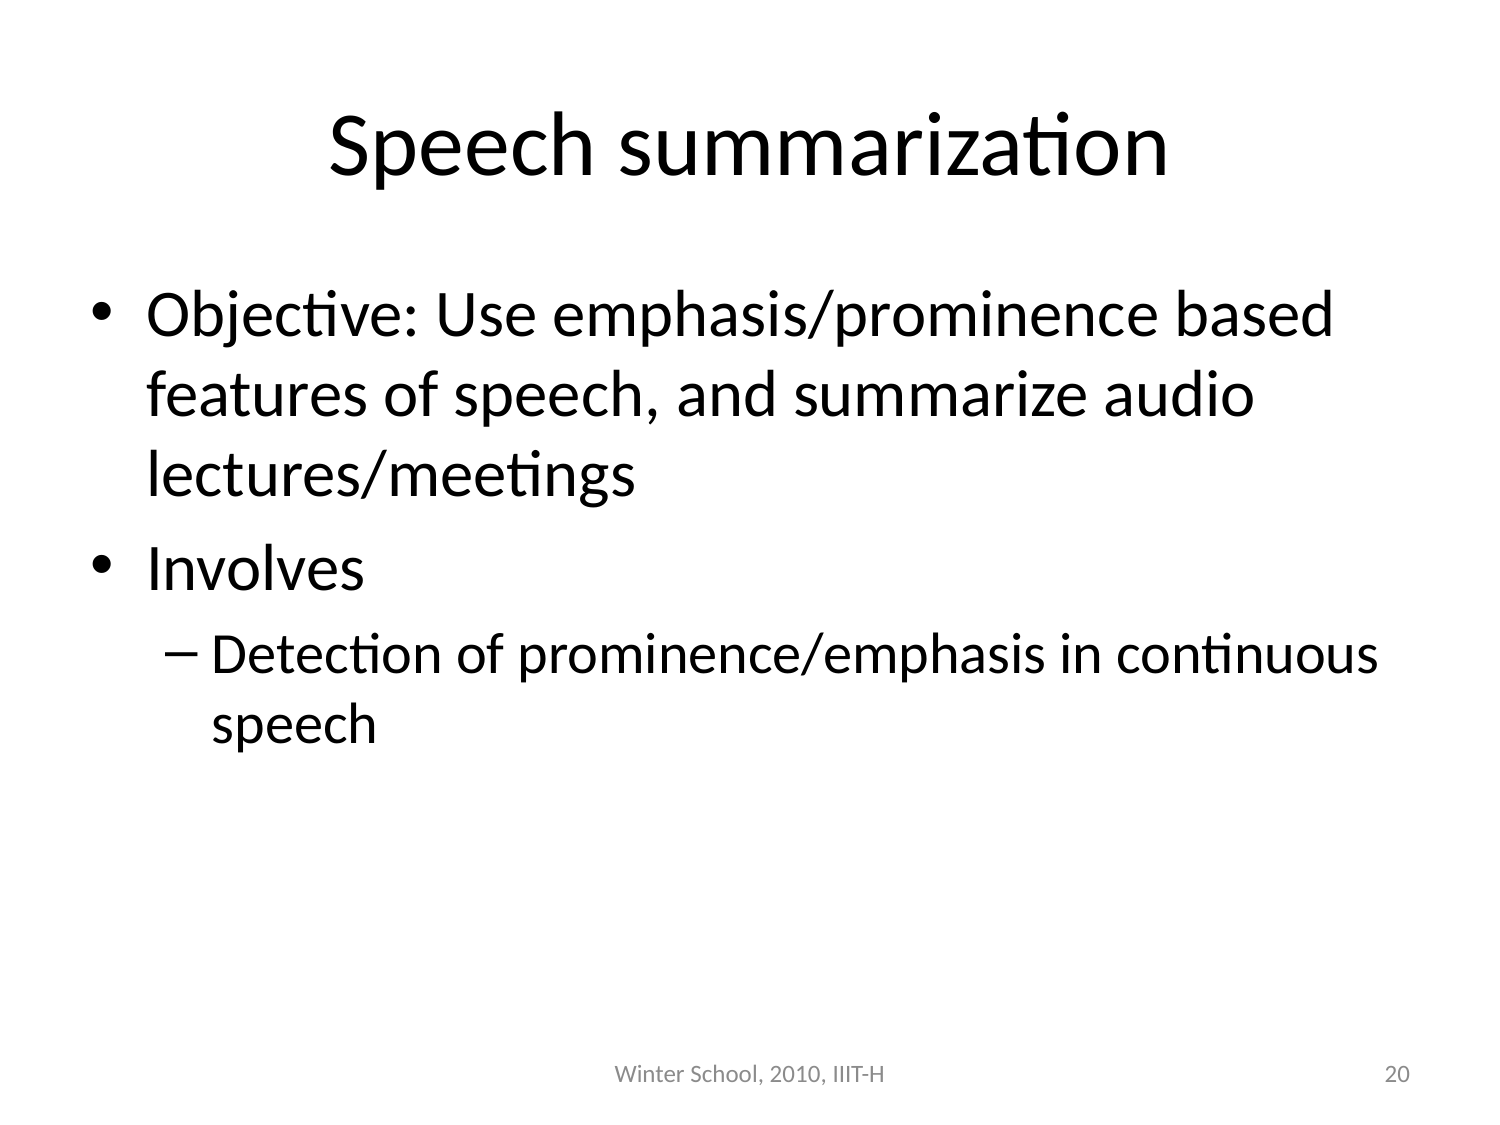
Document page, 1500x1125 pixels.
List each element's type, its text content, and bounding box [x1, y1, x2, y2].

title Speech summarization [75, 45, 1425, 233]
list Objective: Use emphasis/prominence based features of speech, and summarize audio lectures/meetings Involves Detection of prominence/emphasis in continuous speech [75, 262, 1425, 1005]
footer Winter School, 2010, IIIT-H [512, 1042, 988, 1103]
slide_number 20 [1074, 1042, 1425, 1103]
